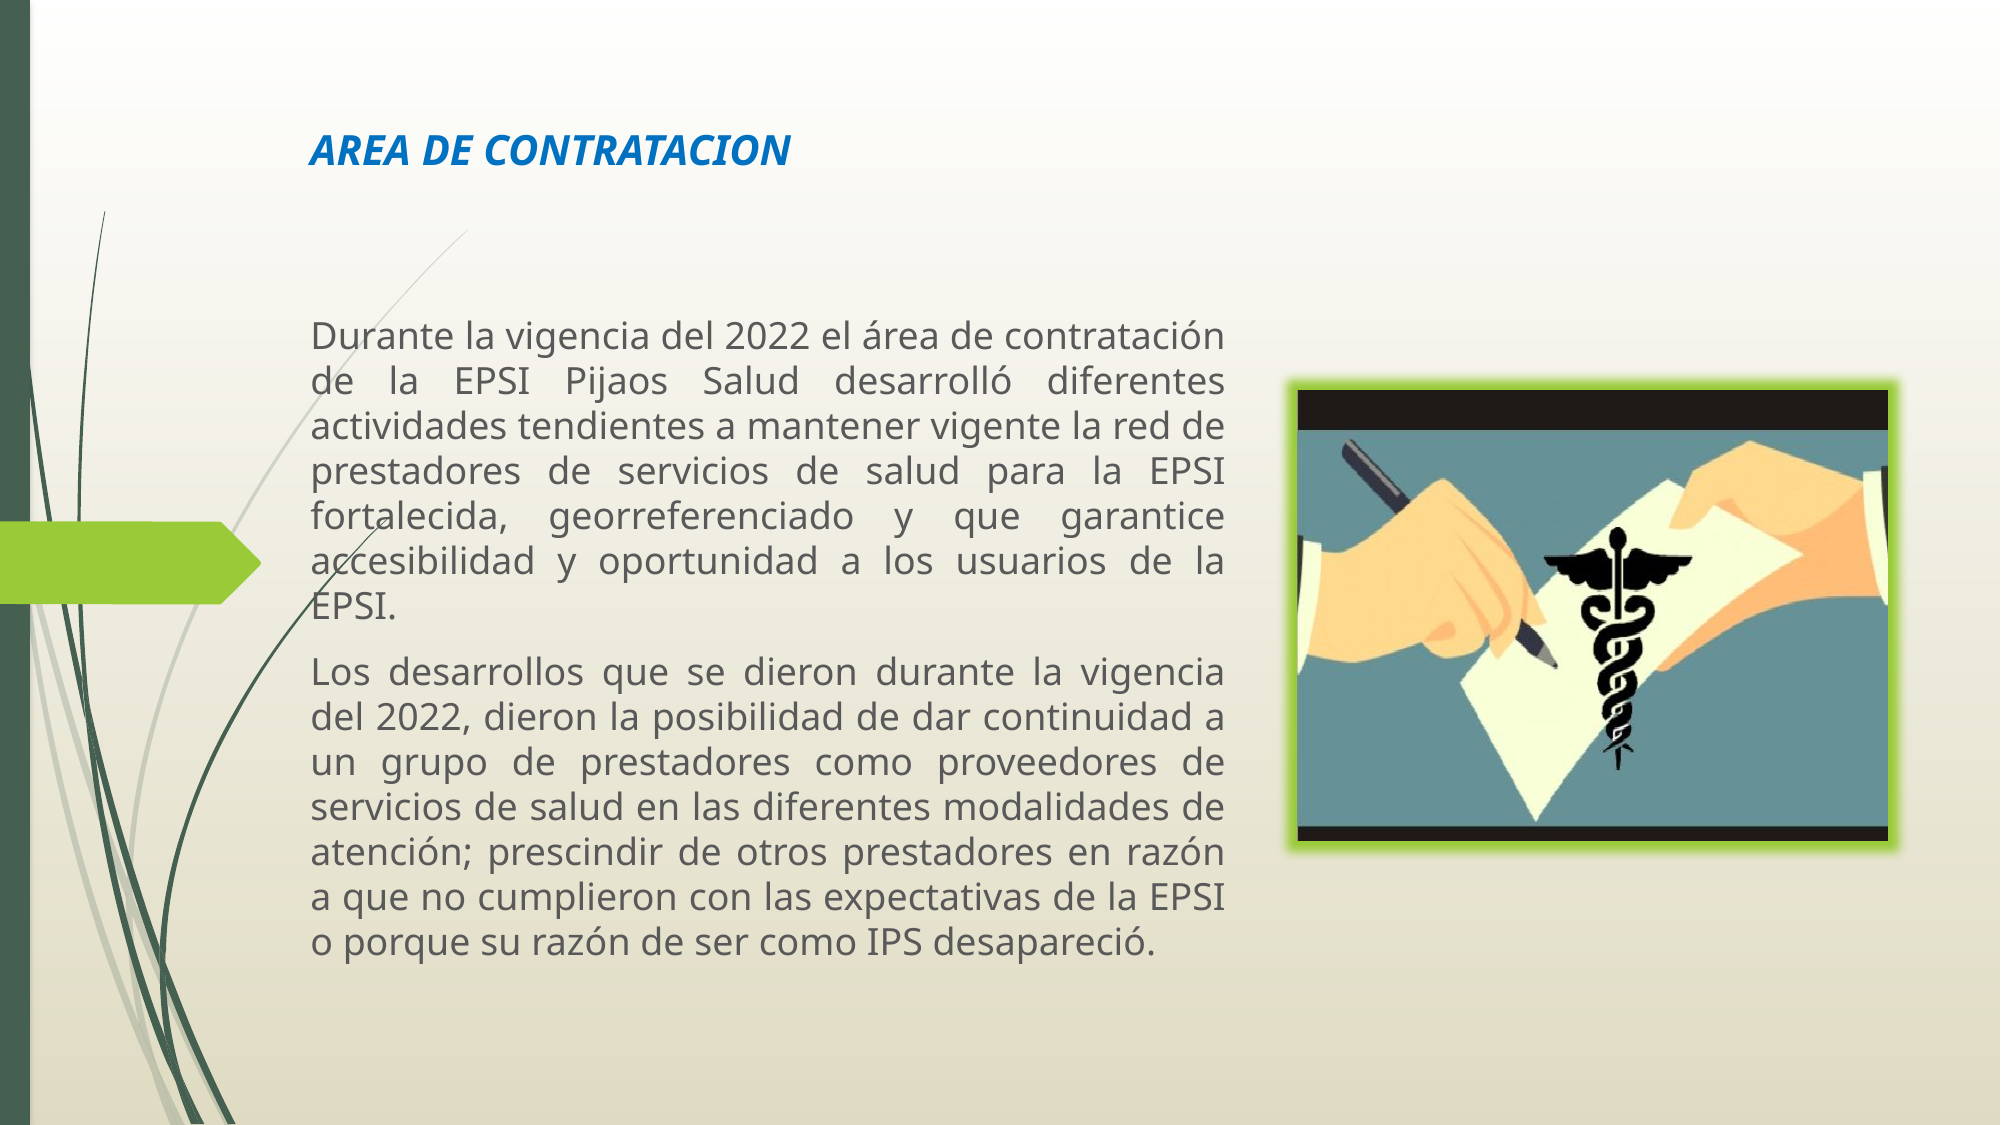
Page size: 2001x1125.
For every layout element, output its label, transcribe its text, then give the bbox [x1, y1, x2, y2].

list Durante la vigencia del 2022 el área de contratación de la EPSI Pijaos Salud desarrolló diferentes actividades tendientes a mantener vigente la red de prestadores de servicios de salud para la EPSI fortalecida, georreferenciado y que garantice accesibilidad y oportunidad a los usuarios de la EPSI. Los desarrollos que se dieron durante la vigencia del 2022, dieron la posibilidad de dar continuidad a un grupo de prestadores como proveedores de servicios de salud en las diferentes modalidades de atención; prescindir de otros prestadores en razón a que no cumplieron con las expectativas de la EPSI o porque su razón de ser como IPS desapareció. [295, 475, 1242, 557]
picture [1297, 389, 1888, 841]
title AREA DE CONTRATACION [295, 99, 1888, 199]
